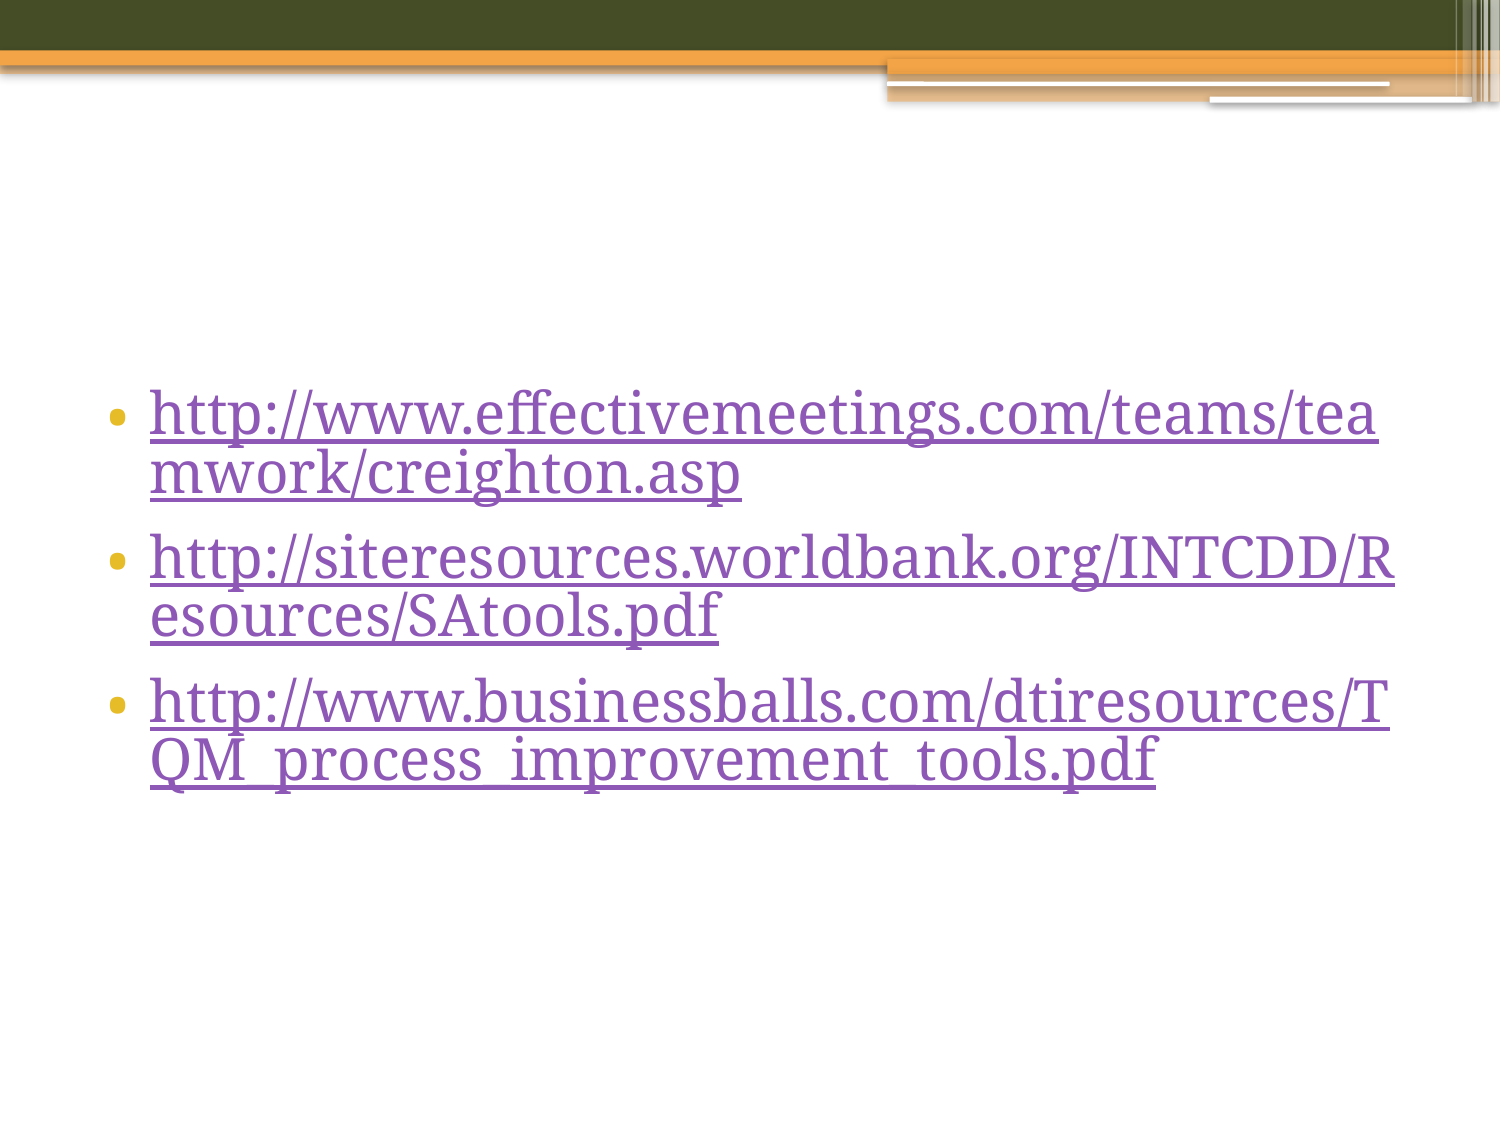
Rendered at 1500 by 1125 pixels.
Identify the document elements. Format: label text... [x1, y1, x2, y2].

list http://www.effectivemeetings.com/teams/teamwork/creighton.asp http://siteresources.worldbank.org/INTCDD/Resources/SAtools.pdf http://www.businessballs.com/dtiresources/TQM_process_improvement_tools.pdf [75, 368, 1425, 1079]
